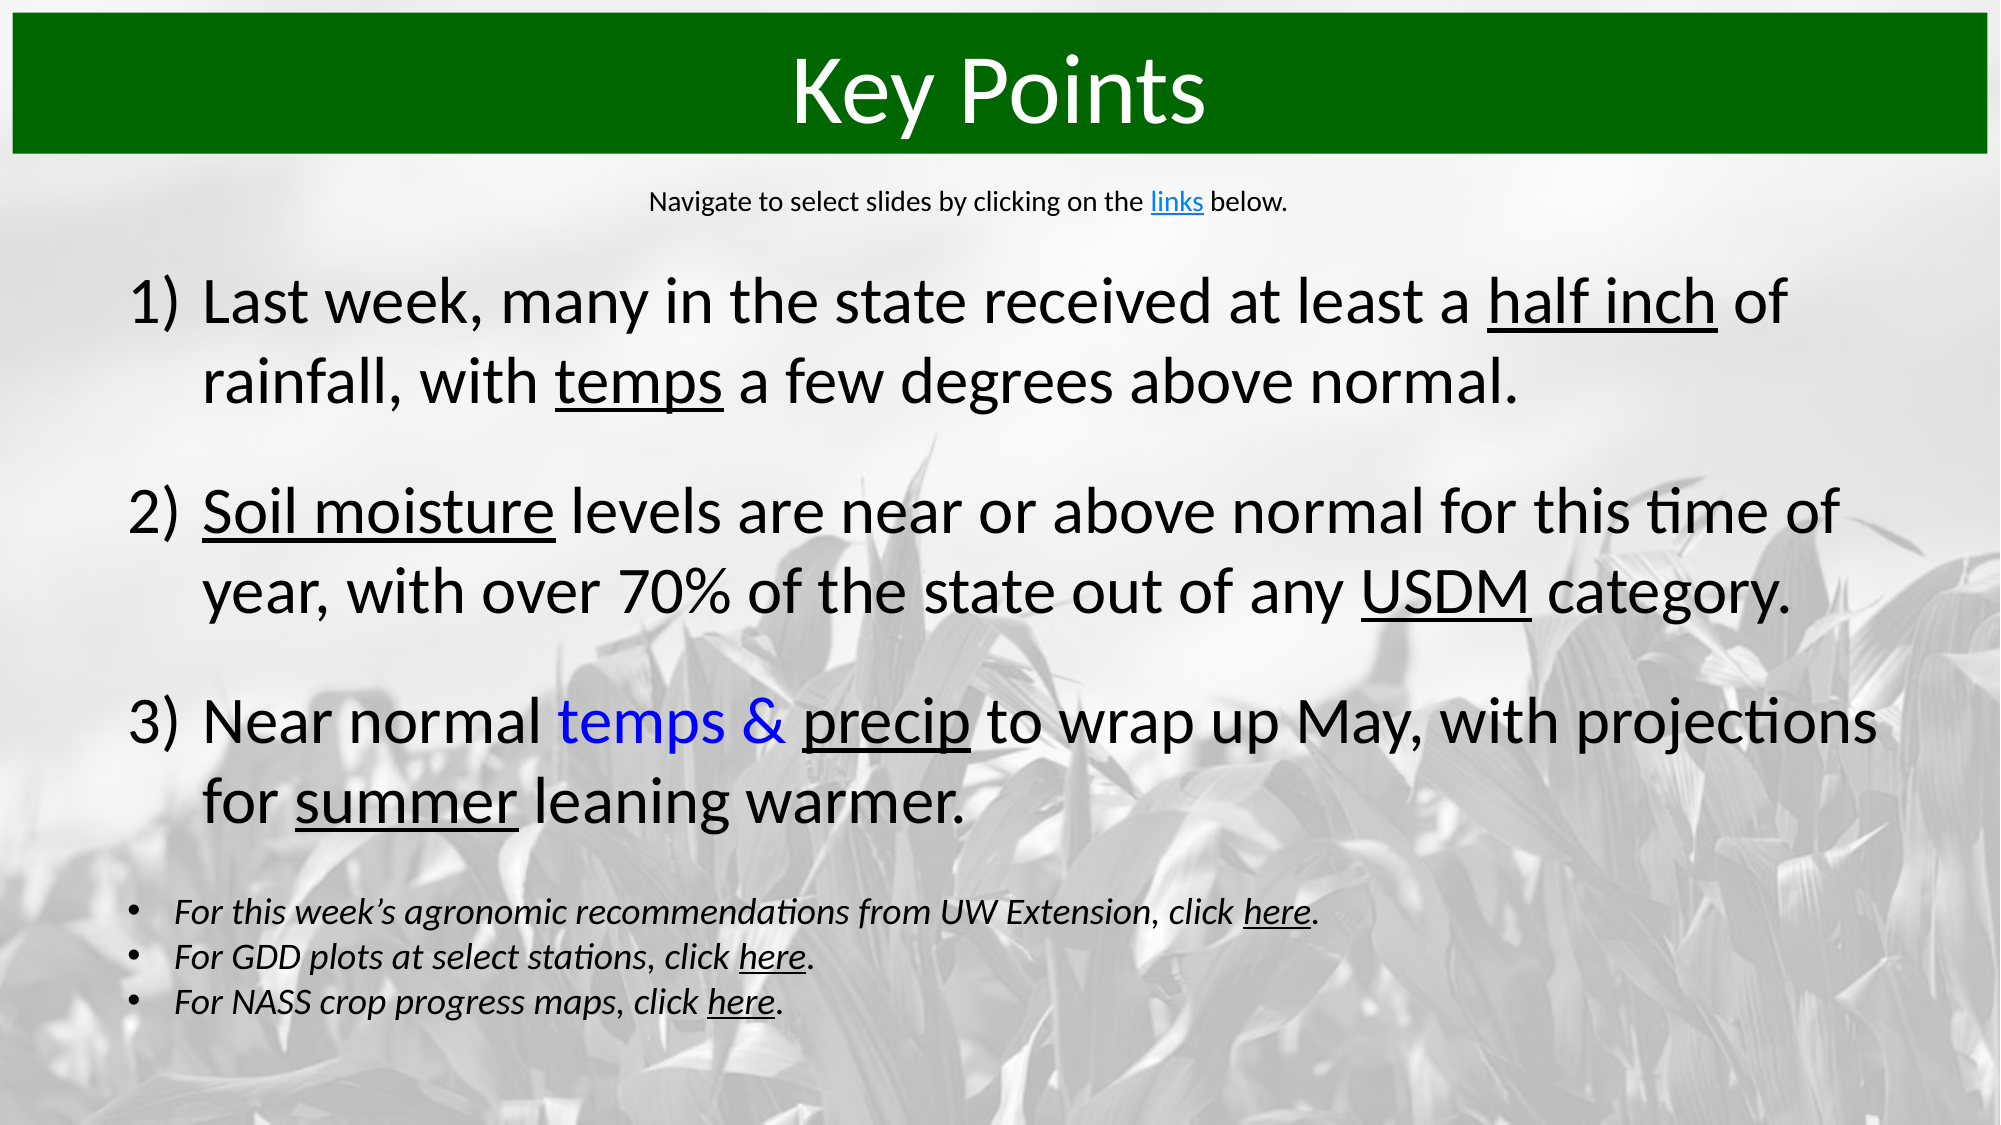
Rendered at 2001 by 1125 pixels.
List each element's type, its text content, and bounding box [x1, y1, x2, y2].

title Key Points [12, 12, 1988, 154]
text_box Last week, many in the state received at least a half inch of rainfall, with temps a few degrees above normal. Soil moisture levels are near or above normal for this time of year, with over 70% of the state out of any USDM category. Near normal temps & precip to wrap up May, with projections for summer leaning warmer. For this week’s agronomic recommendations from UW Extension, click here. For GDD plots at select stations, click here. For NASS crop progress maps, click here. [112, 249, 1913, 1030]
text_box Navigate to select slides by clicking on the links below. [299, 174, 1638, 225]
